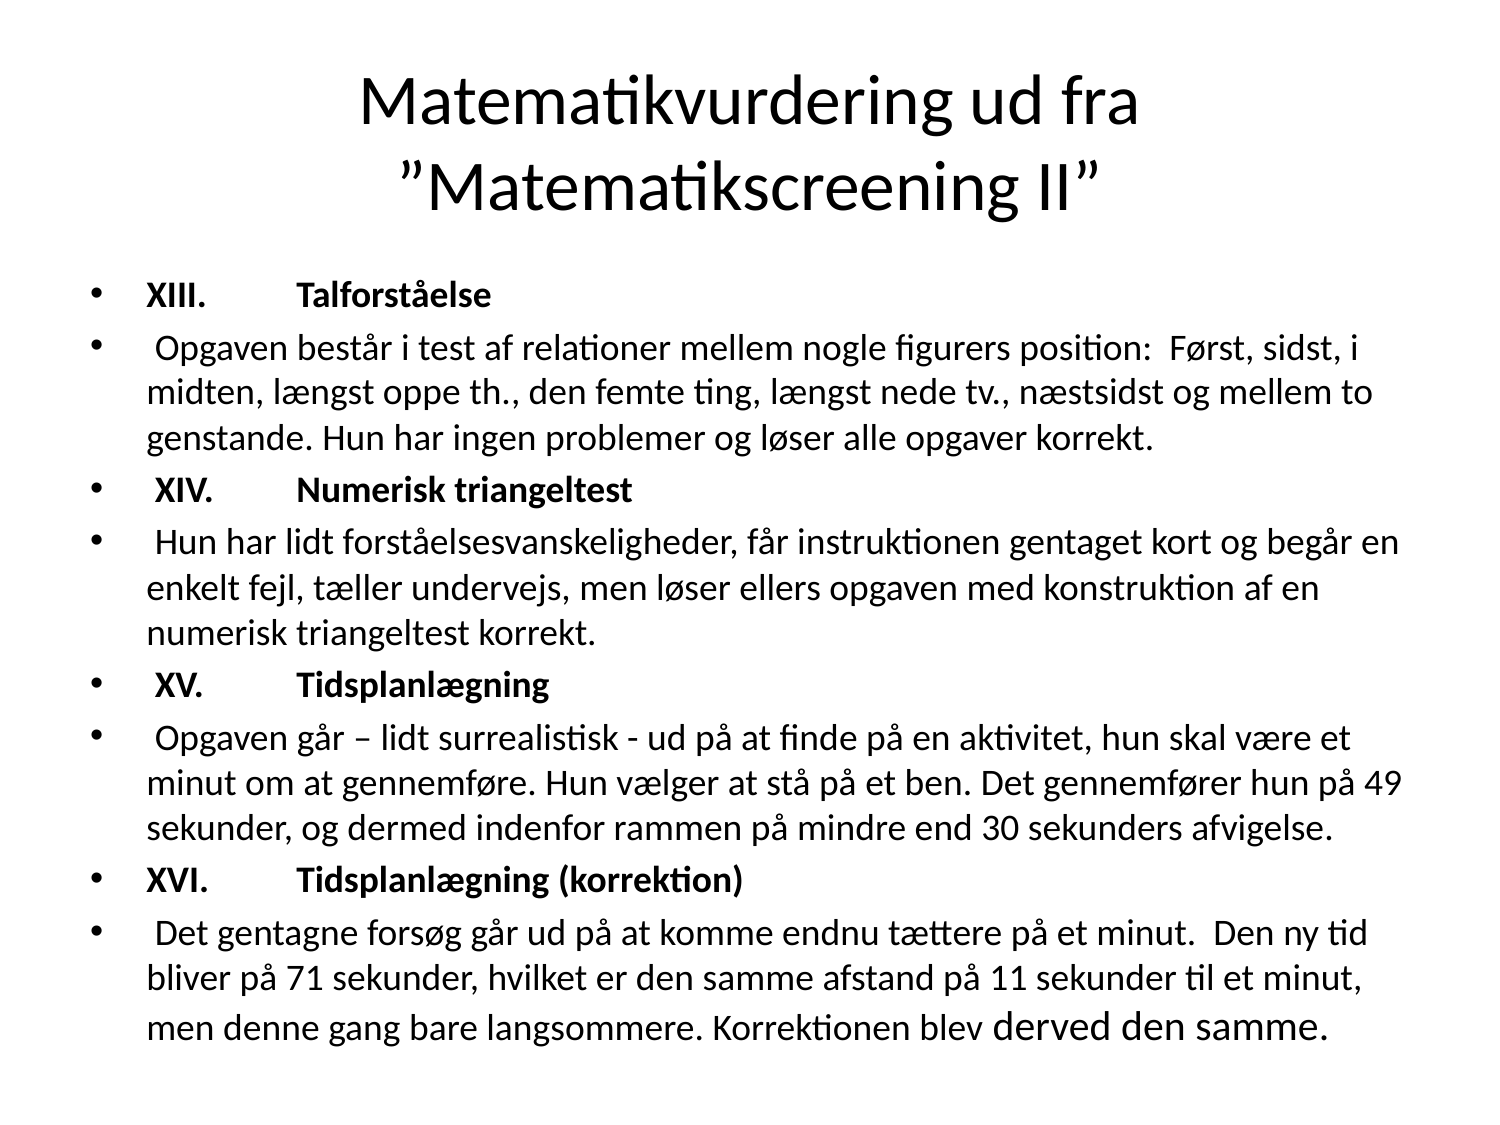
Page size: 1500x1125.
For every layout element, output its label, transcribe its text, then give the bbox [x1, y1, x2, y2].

title Matematikvurdering ud fra ”Matematikscreening II” [75, 45, 1425, 233]
list XIII. Talforståelse Opgaven består i test af relationer mellem nogle figurers position: Først, sidst, i midten, længst oppe th., den femte ting, længst nede tv., næstsidst og mellem to genstande. Hun har ingen problemer og løser alle opgaver korrekt. XIV. Numerisk triangeltest Hun har lidt forståelsesvanskeligheder, får instruktionen gentaget kort og begår en enkelt fejl, tæller undervejs, men løser ellers opgaven med konstruktion af en numerisk triangeltest korrekt. XV. Tidsplanlægning Opgaven går – lidt surrealistisk - ud på at finde på en aktivitet, hun skal være et minut om at gennemføre. Hun vælger at stå på et ben. Det gennemfører hun på 49 sekunder, og dermed indenfor rammen på mindre end 30 sekunders afvigelse. XVI. Tidsplanlægning (korrektion) Det gentagne forsøg går ud på at komme endnu tættere på et minut. Den ny tid bliver på 71 sekunder, hvilket er den samme afstand på 11 sekunder til et minut, men denne gang bare langsommere. Korrektionen blev derved den samme. [75, 262, 1425, 1005]
